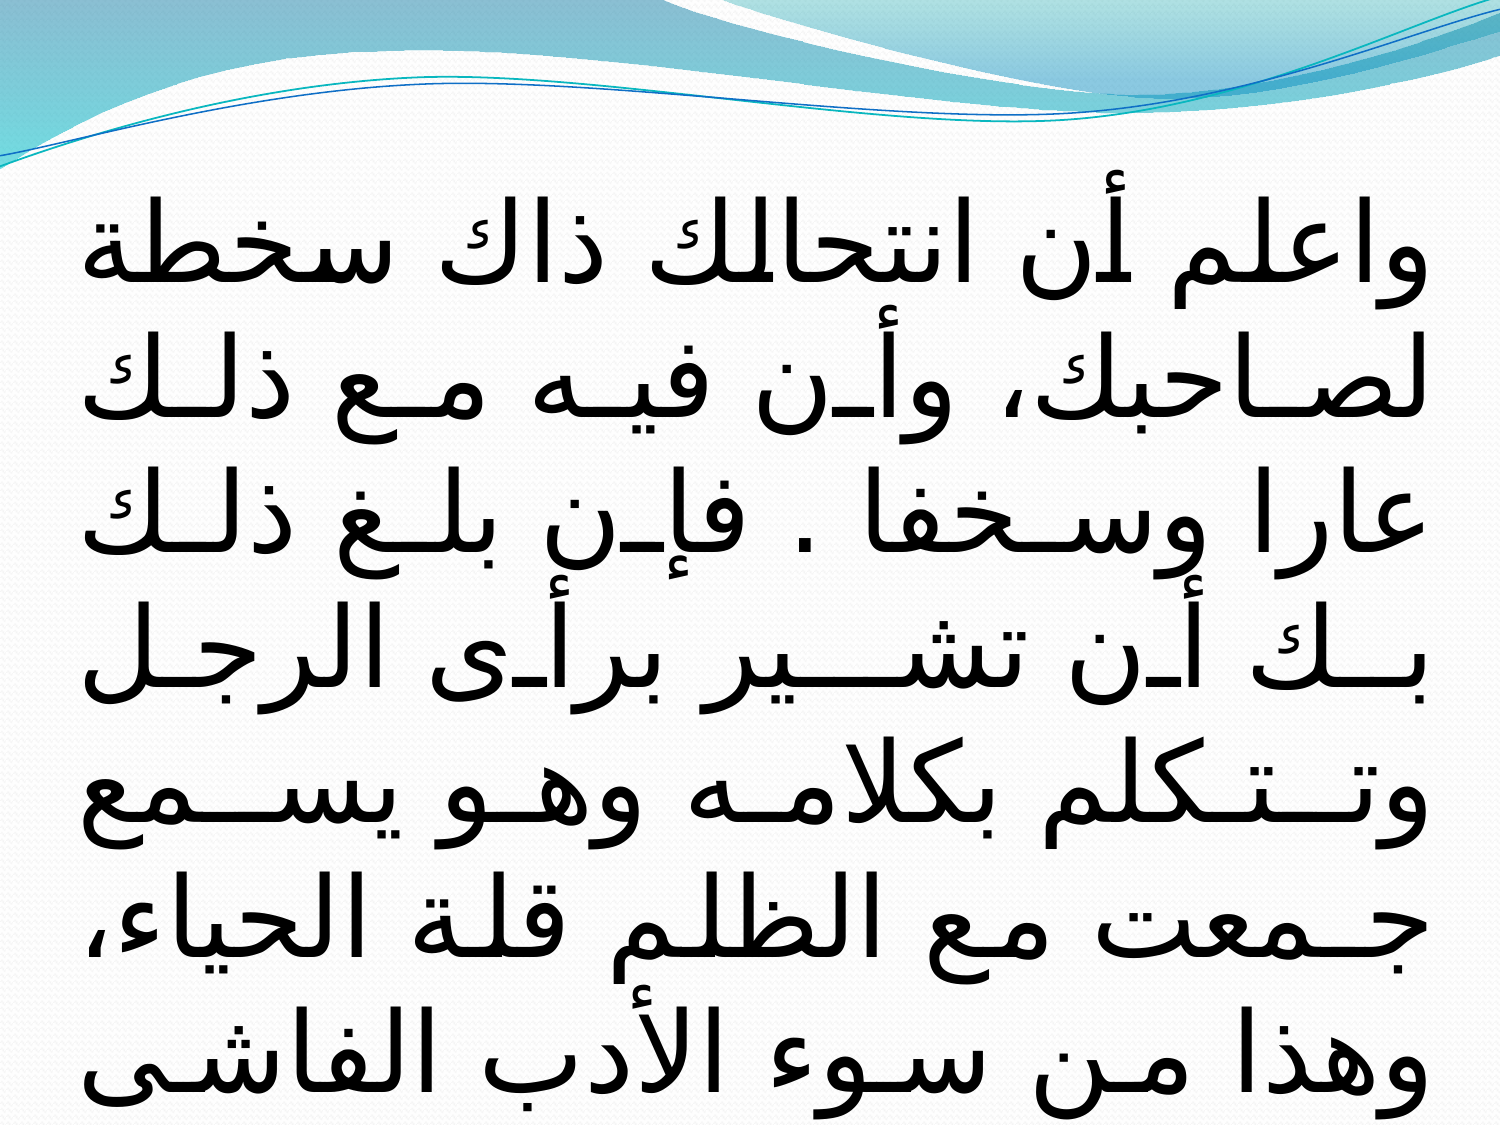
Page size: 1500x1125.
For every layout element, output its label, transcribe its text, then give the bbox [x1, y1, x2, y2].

text_box واعلم أن انتحالك ذاك سخطة لصاحبك، وأن فيه مع ذلك عارا وسخفا . فإن بلغ ذلك بـك أن تشــير برأى الرجل وتـتـكلم بكلامه وهو يسـمع جـمعت مع الظلم قلة الحياء، وهذا من سوء الأدب الفاشى فى الناس . [62, 162, 1450, 1125]
